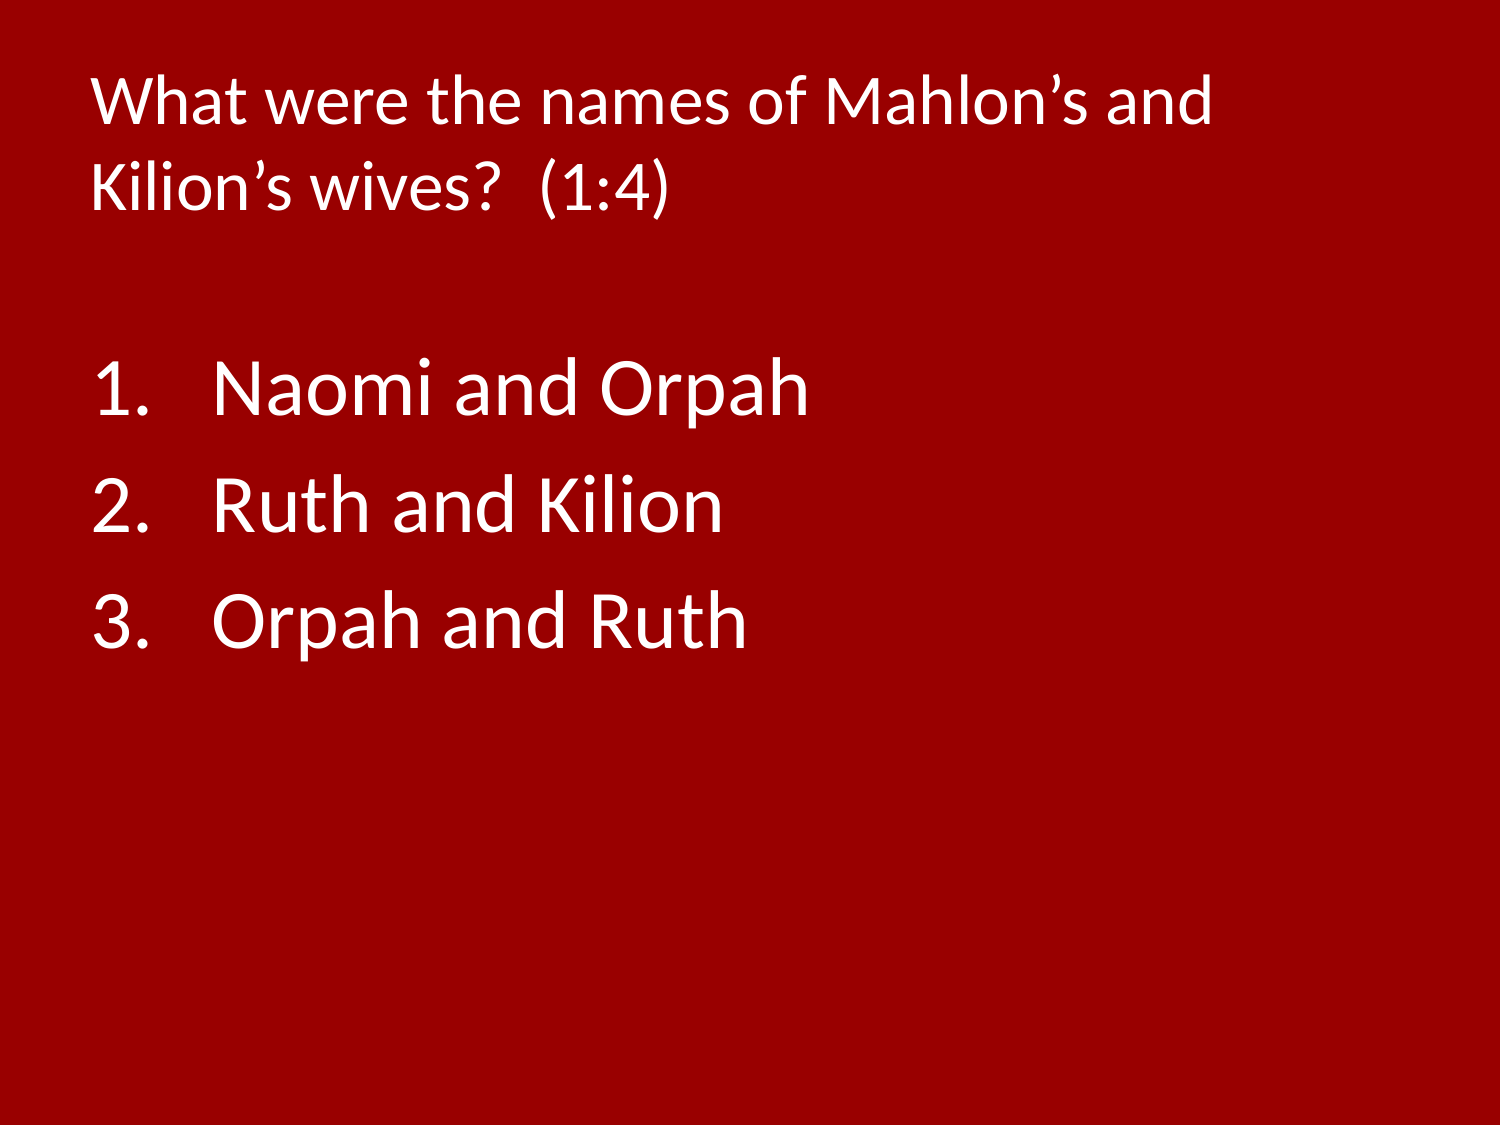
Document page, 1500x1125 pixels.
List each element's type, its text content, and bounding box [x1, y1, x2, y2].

title What were the names of Mahlon’s and Kilion’s wives? (1:4) [75, 45, 1425, 233]
list Naomi and Orpah Ruth and Kilion Orpah and Ruth [75, 324, 1425, 1005]
